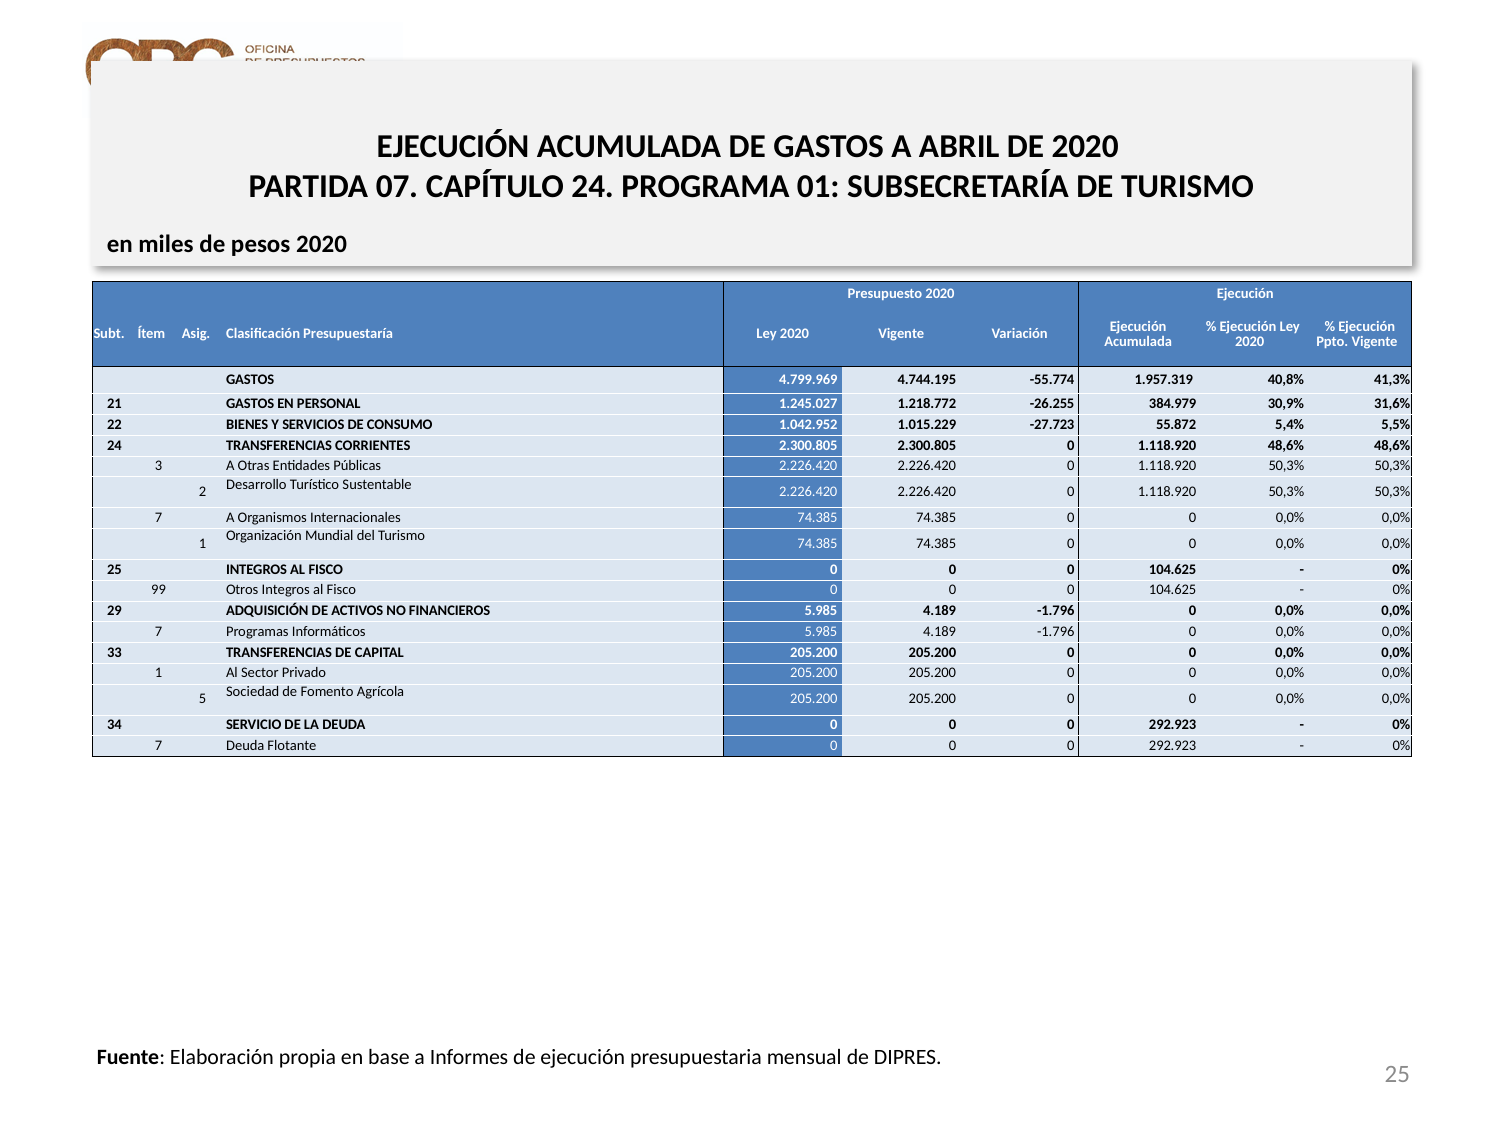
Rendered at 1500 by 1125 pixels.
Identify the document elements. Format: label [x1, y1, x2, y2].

table_cell [1079, 436, 1411, 456]
table_cell [1079, 303, 1411, 366]
table_cell [724, 664, 1078, 684]
table_cell [1079, 736, 1411, 756]
table_cell [93, 457, 723, 476]
table_cell [724, 560, 1078, 580]
table_cell [1079, 508, 1411, 528]
table_cell [724, 643, 1078, 663]
table_cell [1079, 367, 1411, 393]
table_cell [724, 529, 1078, 559]
table_cell [1079, 664, 1411, 684]
table_cell [93, 560, 723, 580]
table_cell [1079, 457, 1411, 476]
table_cell [1079, 477, 1411, 507]
table_cell [93, 736, 723, 756]
table_header [724, 282, 1078, 303]
table_cell [724, 457, 1078, 476]
table_cell [93, 367, 723, 393]
table_cell [93, 716, 723, 735]
table_cell [93, 415, 723, 435]
table_cell [1079, 716, 1411, 735]
table_header [93, 282, 723, 303]
table_header [1079, 282, 1411, 303]
table_cell [1079, 602, 1411, 621]
footer [82, 1035, 1432, 1095]
table_cell [93, 664, 723, 684]
title [92, 61, 1412, 219]
table_cell [724, 477, 1078, 507]
table_cell [93, 685, 723, 715]
table_cell [1079, 581, 1411, 601]
table_cell [724, 367, 1078, 393]
table_cell [724, 602, 1078, 621]
picture [82, 22, 403, 118]
table_cell [724, 394, 1078, 414]
table_cell [1079, 622, 1411, 642]
table_cell [93, 622, 723, 642]
table_cell [93, 602, 723, 621]
table_cell [724, 736, 1078, 756]
table_cell [1079, 415, 1411, 435]
table_cell [93, 508, 723, 528]
table_cell [724, 436, 1078, 456]
table_cell [93, 303, 723, 366]
table_cell [93, 394, 723, 414]
table_cell [724, 581, 1078, 601]
table_cell [724, 508, 1078, 528]
table_cell [93, 436, 723, 456]
slide_number [1074, 1042, 1425, 1103]
text_box [92, 219, 1412, 274]
table_cell [1079, 685, 1411, 715]
table_cell [724, 303, 1078, 366]
table_cell [1079, 529, 1411, 559]
table_cell [1079, 394, 1411, 414]
table_cell [93, 643, 723, 663]
table_cell [724, 685, 1078, 715]
table_cell [724, 415, 1078, 435]
table_cell [93, 529, 723, 559]
table_cell [1079, 643, 1411, 663]
table_cell [724, 622, 1078, 642]
table_cell [93, 477, 723, 507]
table_cell [724, 716, 1078, 735]
table_cell [1079, 560, 1411, 580]
table_cell [93, 581, 723, 601]
